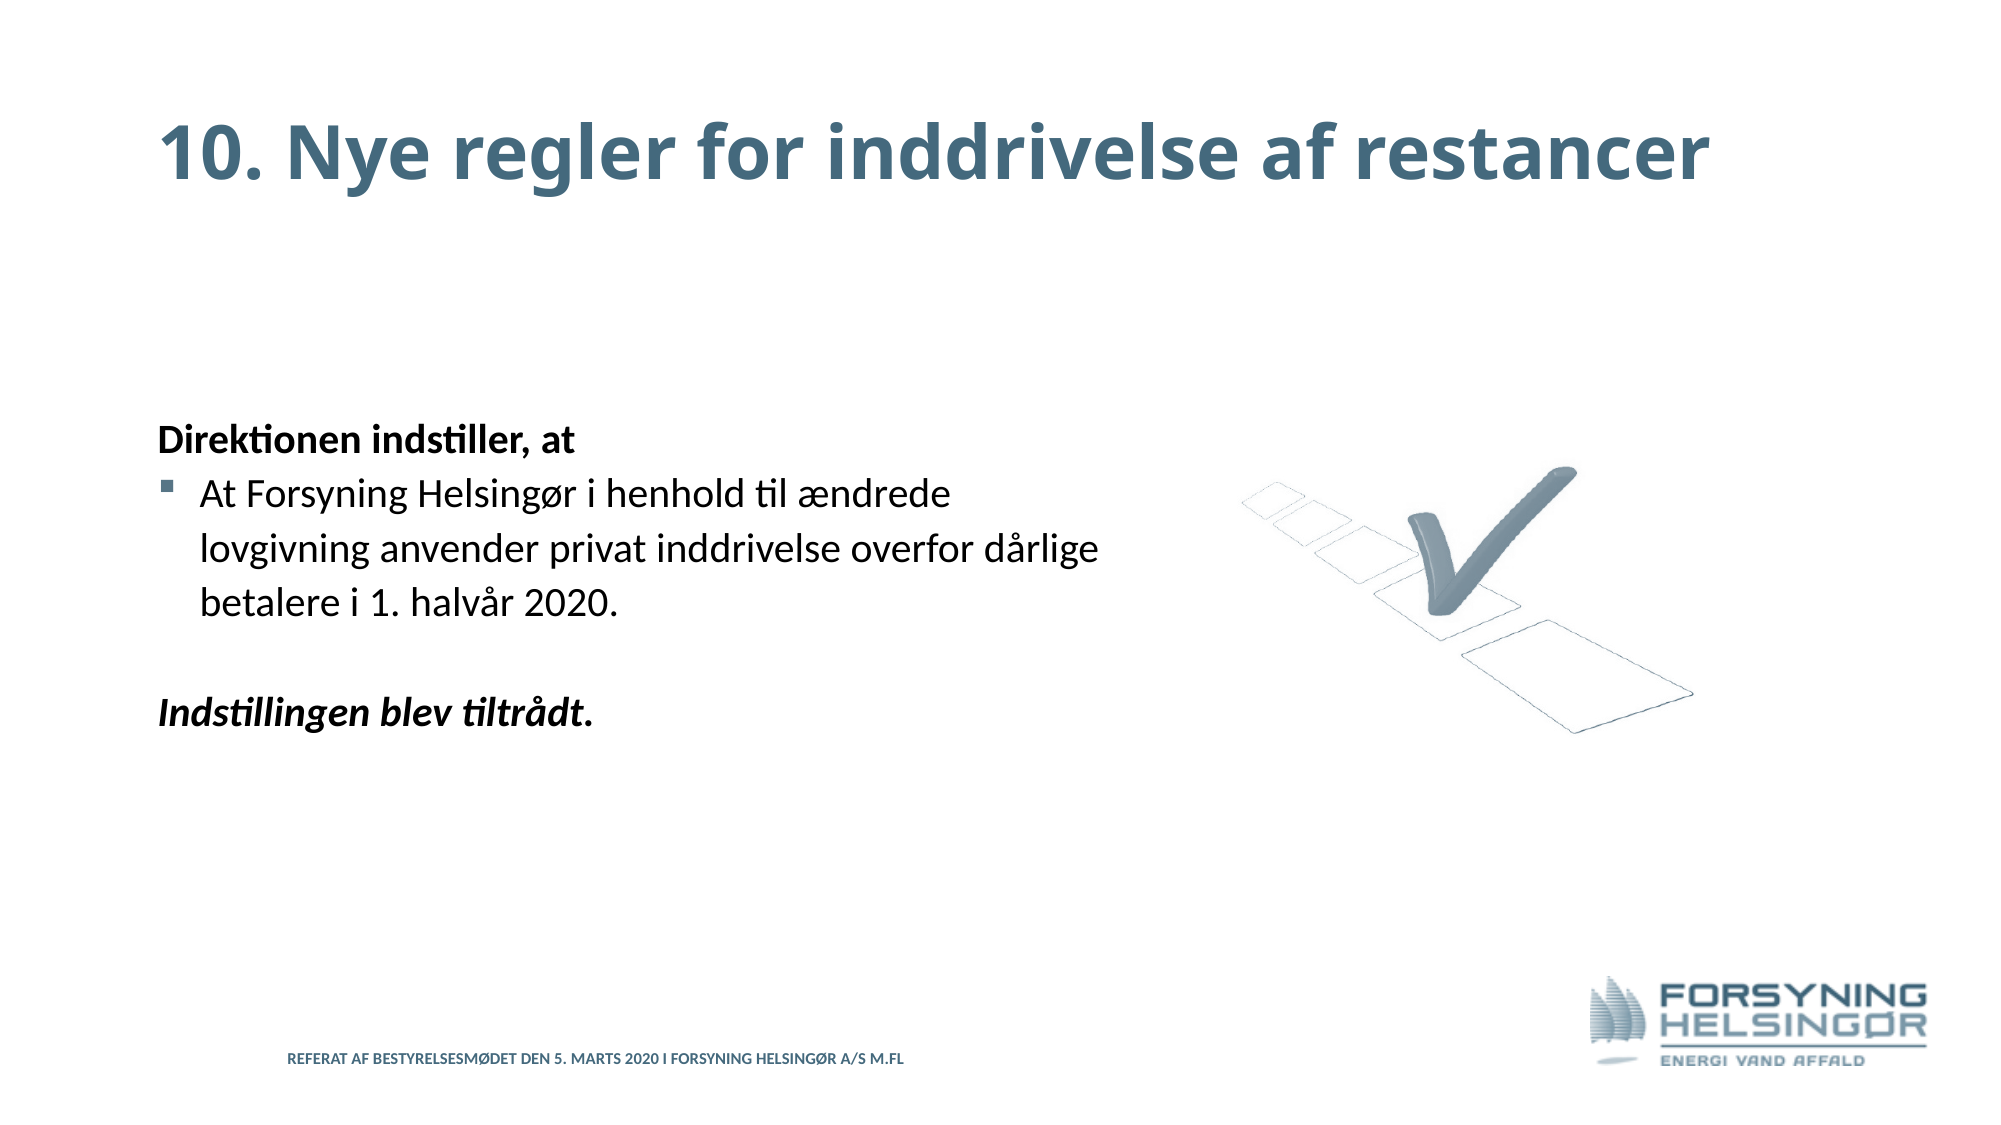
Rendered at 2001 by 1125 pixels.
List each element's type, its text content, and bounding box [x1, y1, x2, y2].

footer Referat af bestyrelsesmødet den 5. marts 2020 i Forsyning Helsingør A/S m.fl [287, 1039, 1138, 1068]
title 10. Nye regler for inddrivelse af restancer [157, 30, 1843, 268]
picture [1230, 406, 1709, 767]
list Direktionen indstiller, at At Forsyning Helsingør i henhold til ændrede lovgivning anvender privat inddrivelse overfor dårlige betalere i 1. halvår 2020. Indstillingen blev tiltrådt. [157, 407, 1107, 870]
picture [1590, 976, 1929, 1066]
